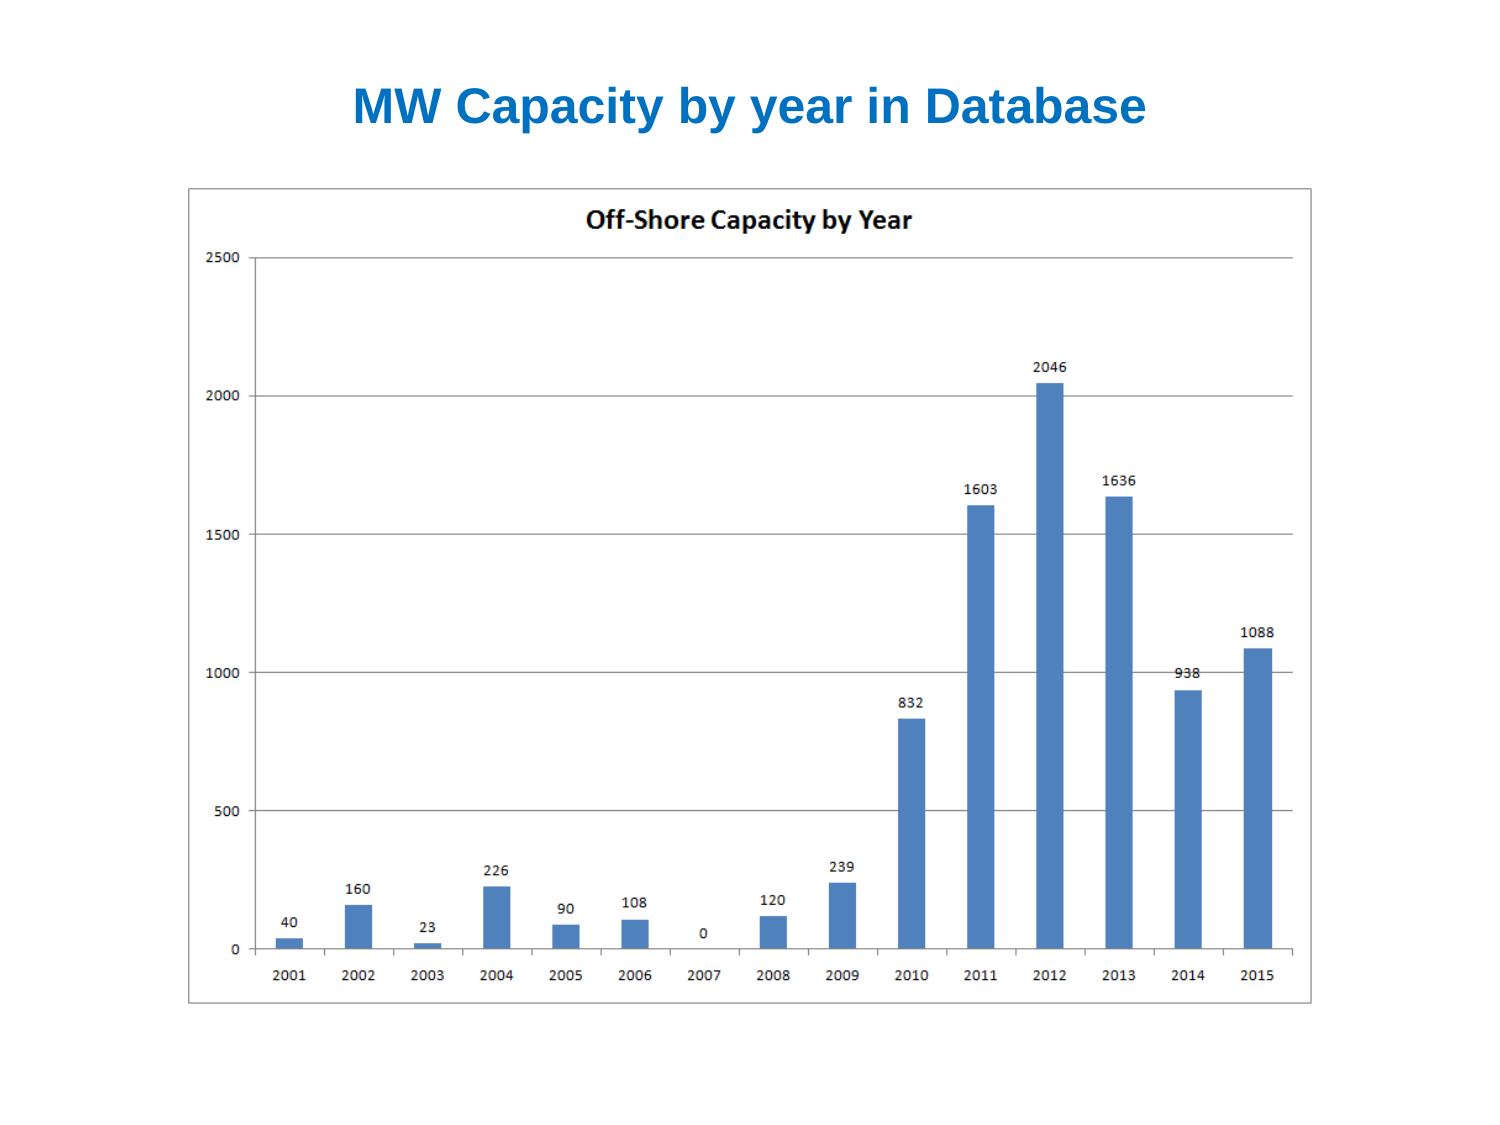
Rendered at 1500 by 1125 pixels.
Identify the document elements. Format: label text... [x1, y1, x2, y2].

title MW Capacity by year in Database [87, 44, 1413, 163]
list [187, 187, 1313, 1006]
